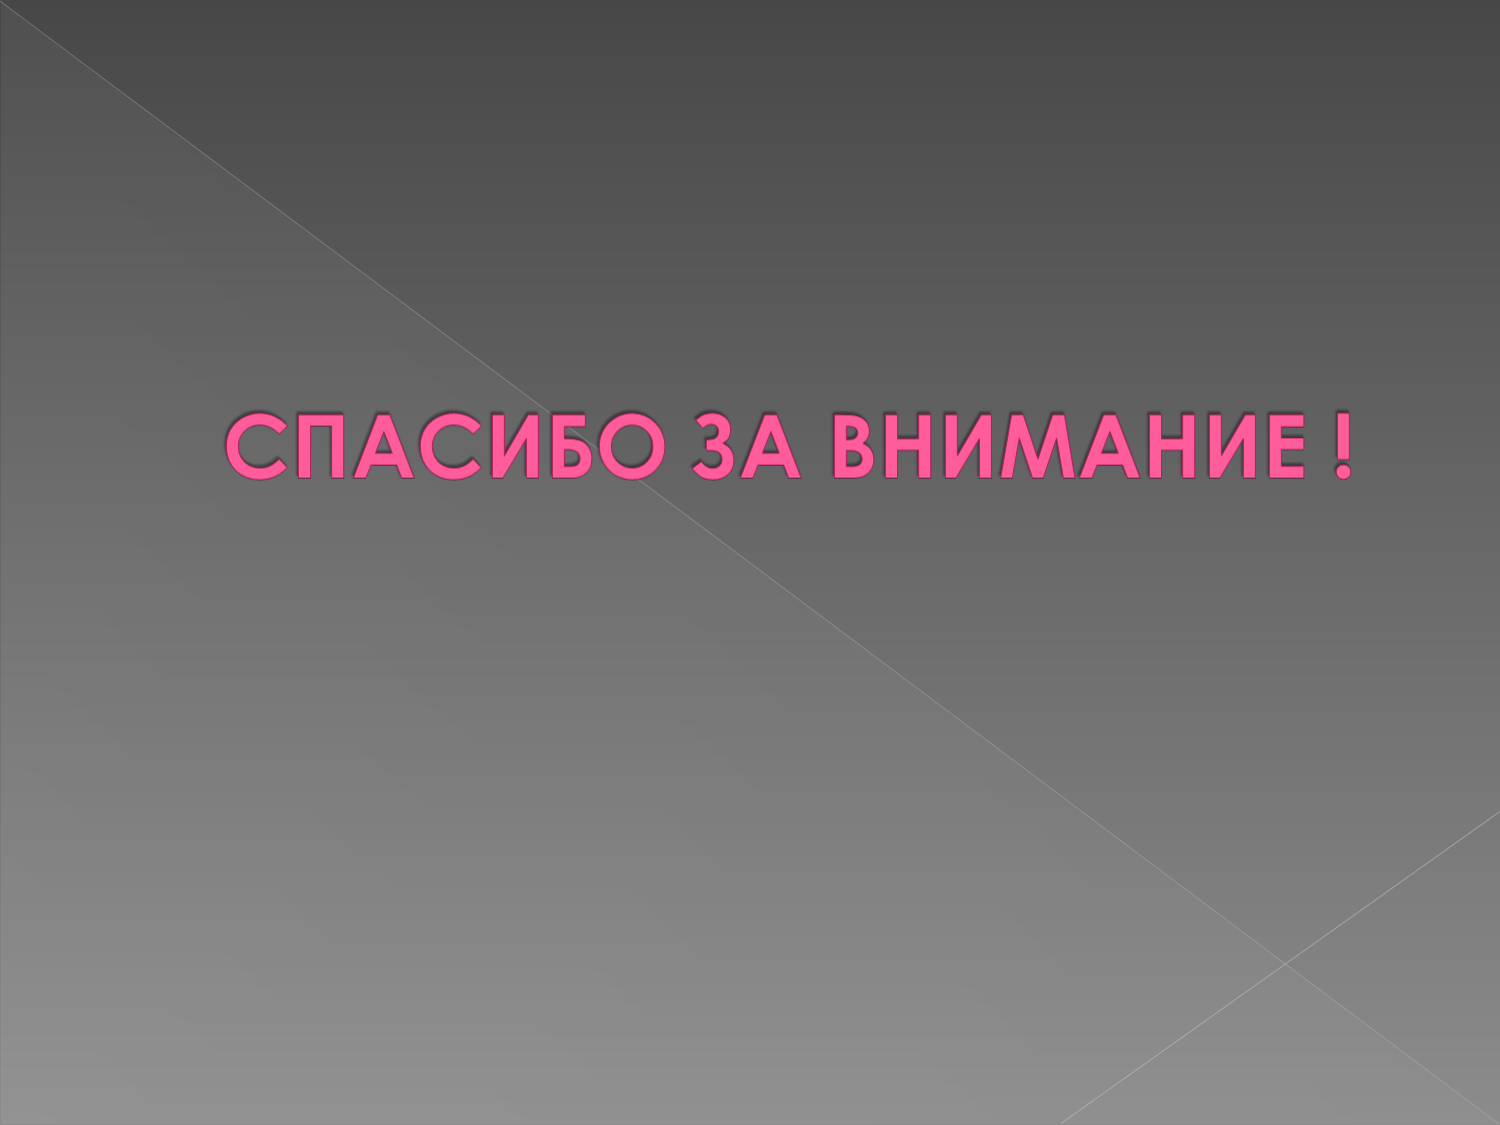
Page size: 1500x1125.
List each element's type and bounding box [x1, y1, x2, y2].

picture [74, 43, 1426, 847]
